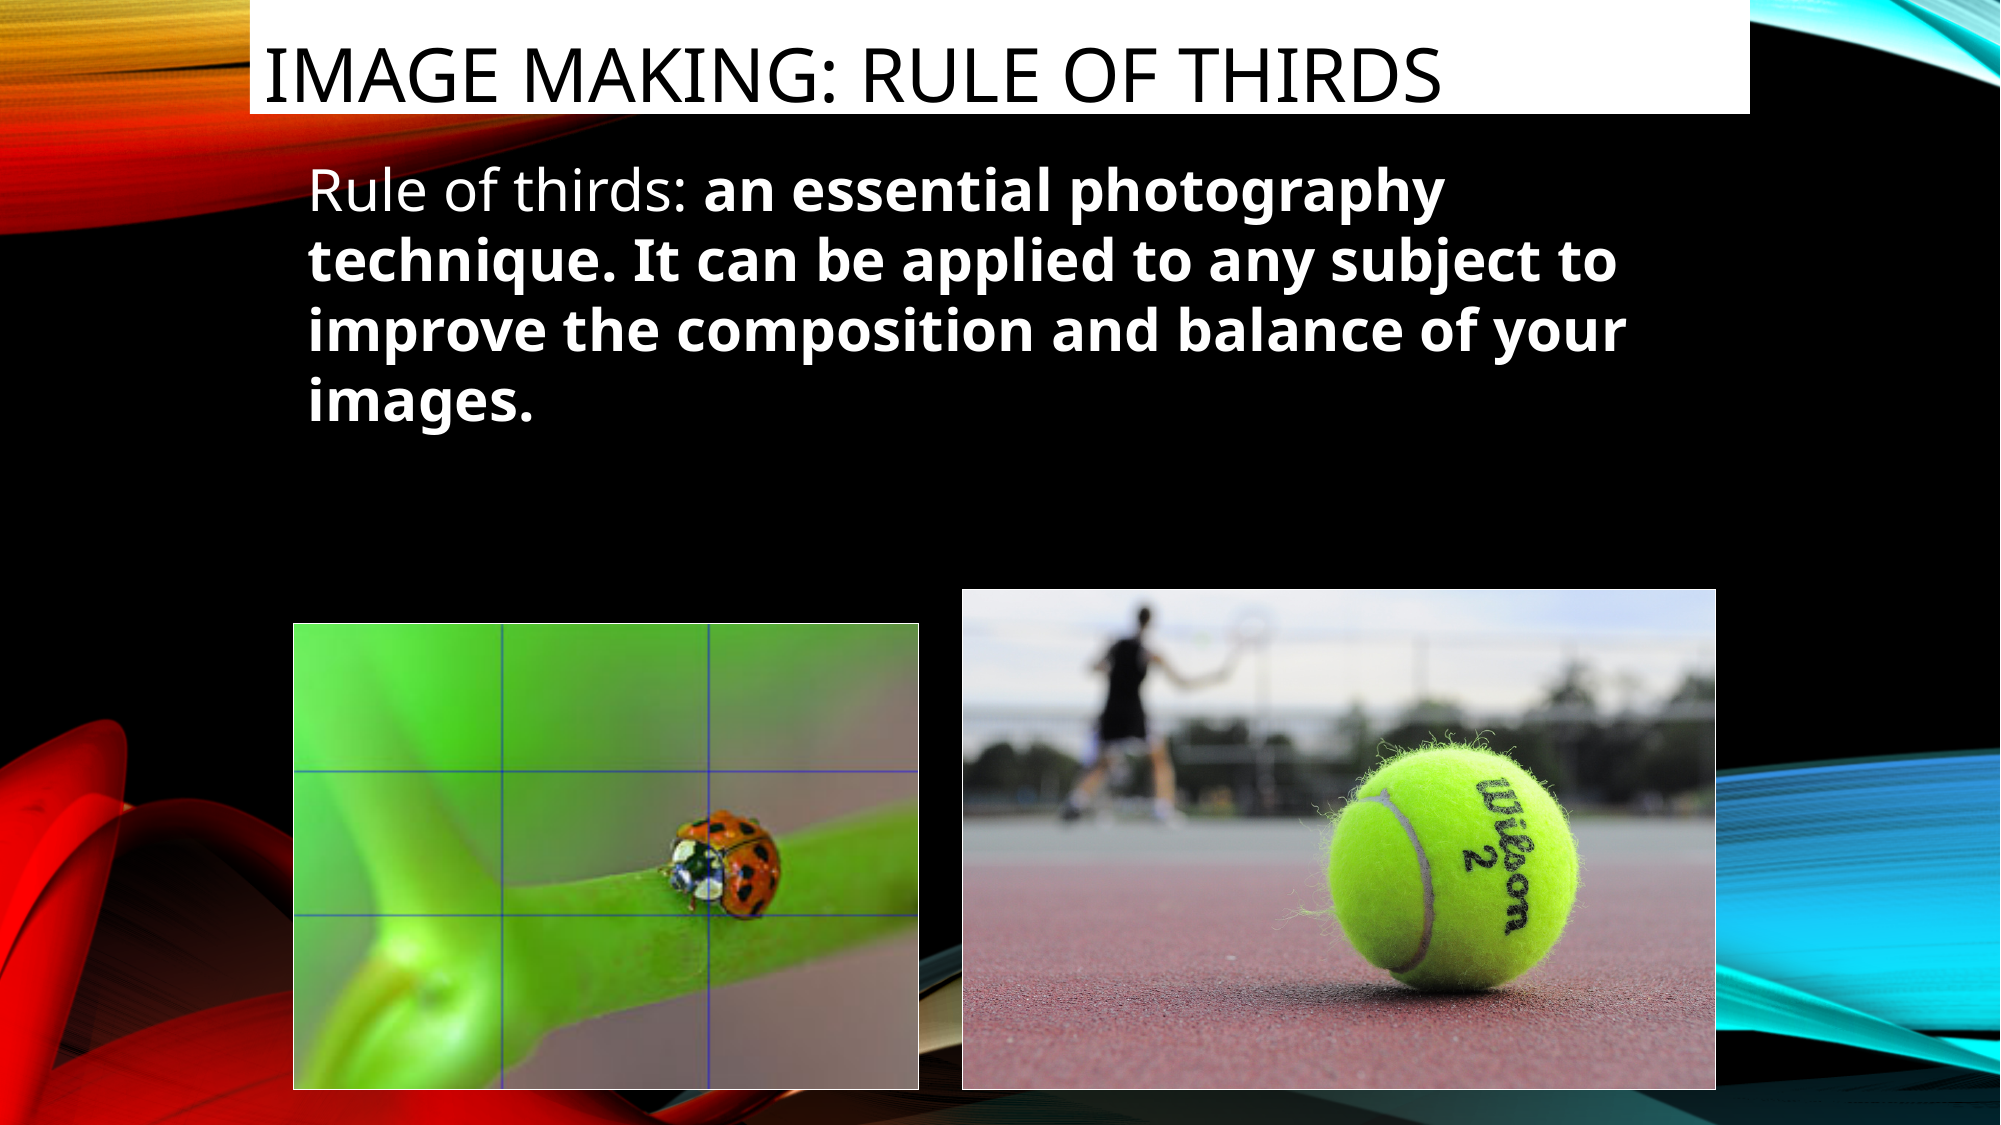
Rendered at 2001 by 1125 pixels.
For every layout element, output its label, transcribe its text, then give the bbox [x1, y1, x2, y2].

text_box Rule of thirds: an essential photography technique. It can be applied to any subject to improve the composition and balance of your images. [293, 145, 1716, 481]
title Image making: RULE OF THIRDS [249, 0, 1750, 126]
picture [0, 0, 2000, 237]
picture [0, 589, 2000, 1125]
